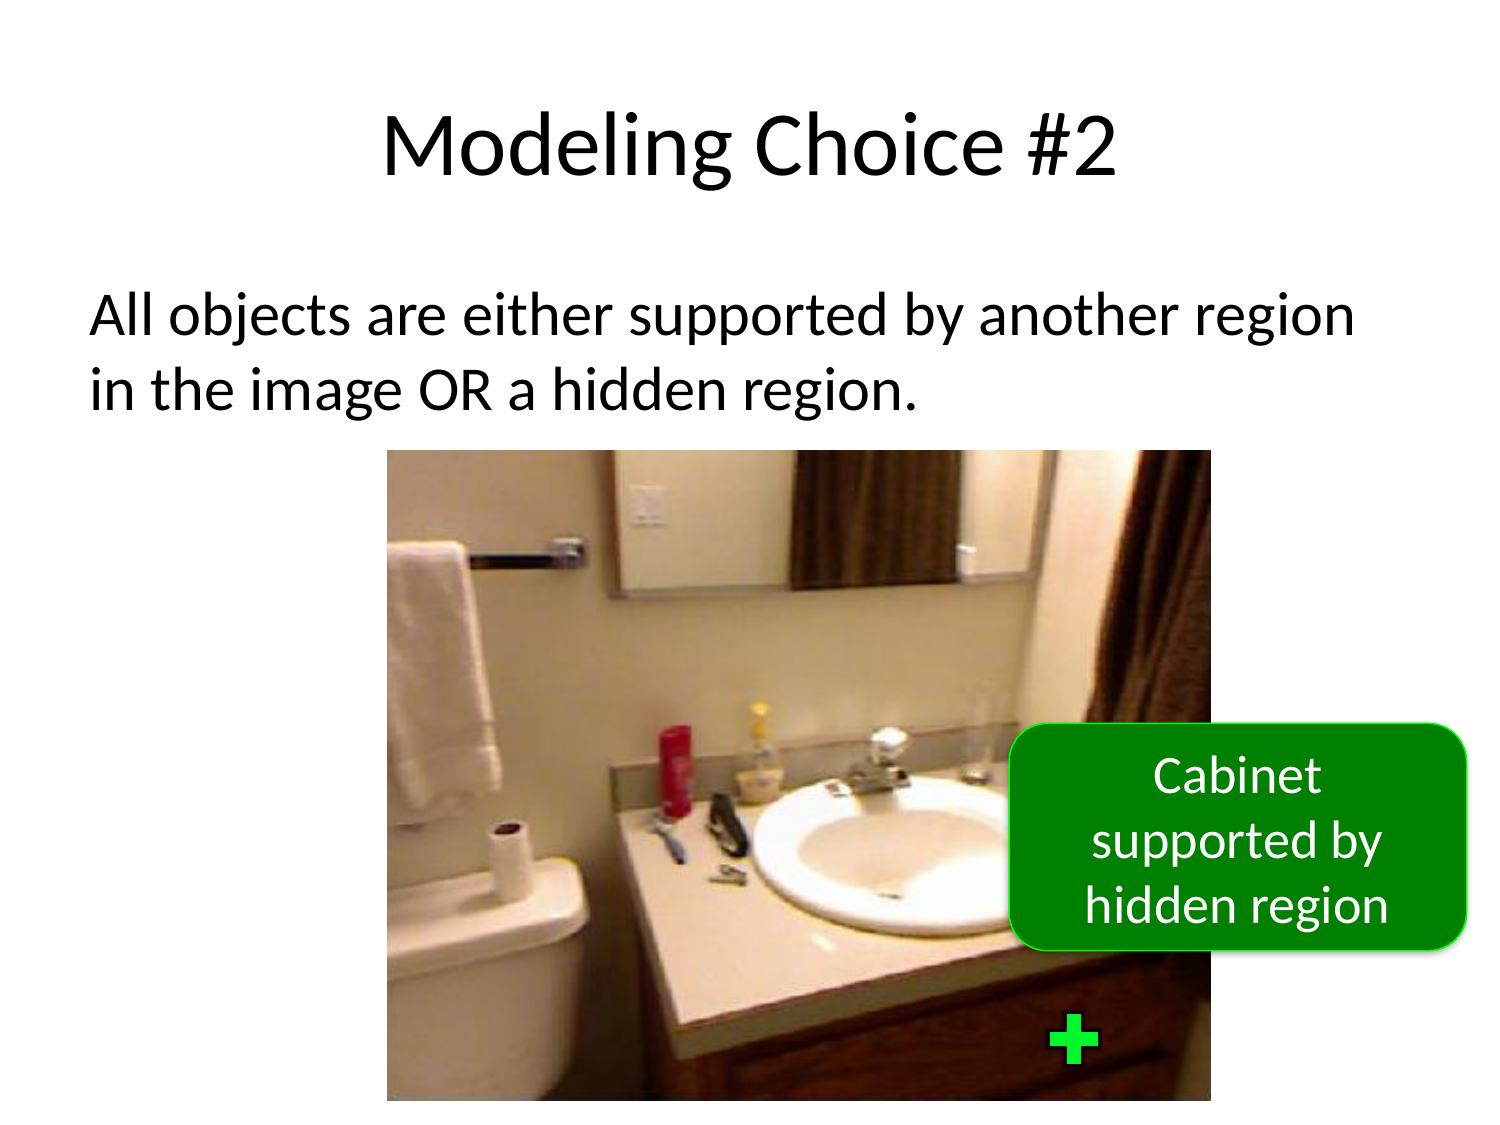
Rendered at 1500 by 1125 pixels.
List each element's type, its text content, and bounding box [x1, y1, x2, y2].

picture [387, 450, 1211, 1101]
text_box Cabinet supported by hidden region [1216, 722, 1468, 952]
text_box All objects are either supported by another region in the image OR a hidden region. [74, 265, 1425, 430]
title Modeling Choice #2 [75, 45, 1425, 233]
